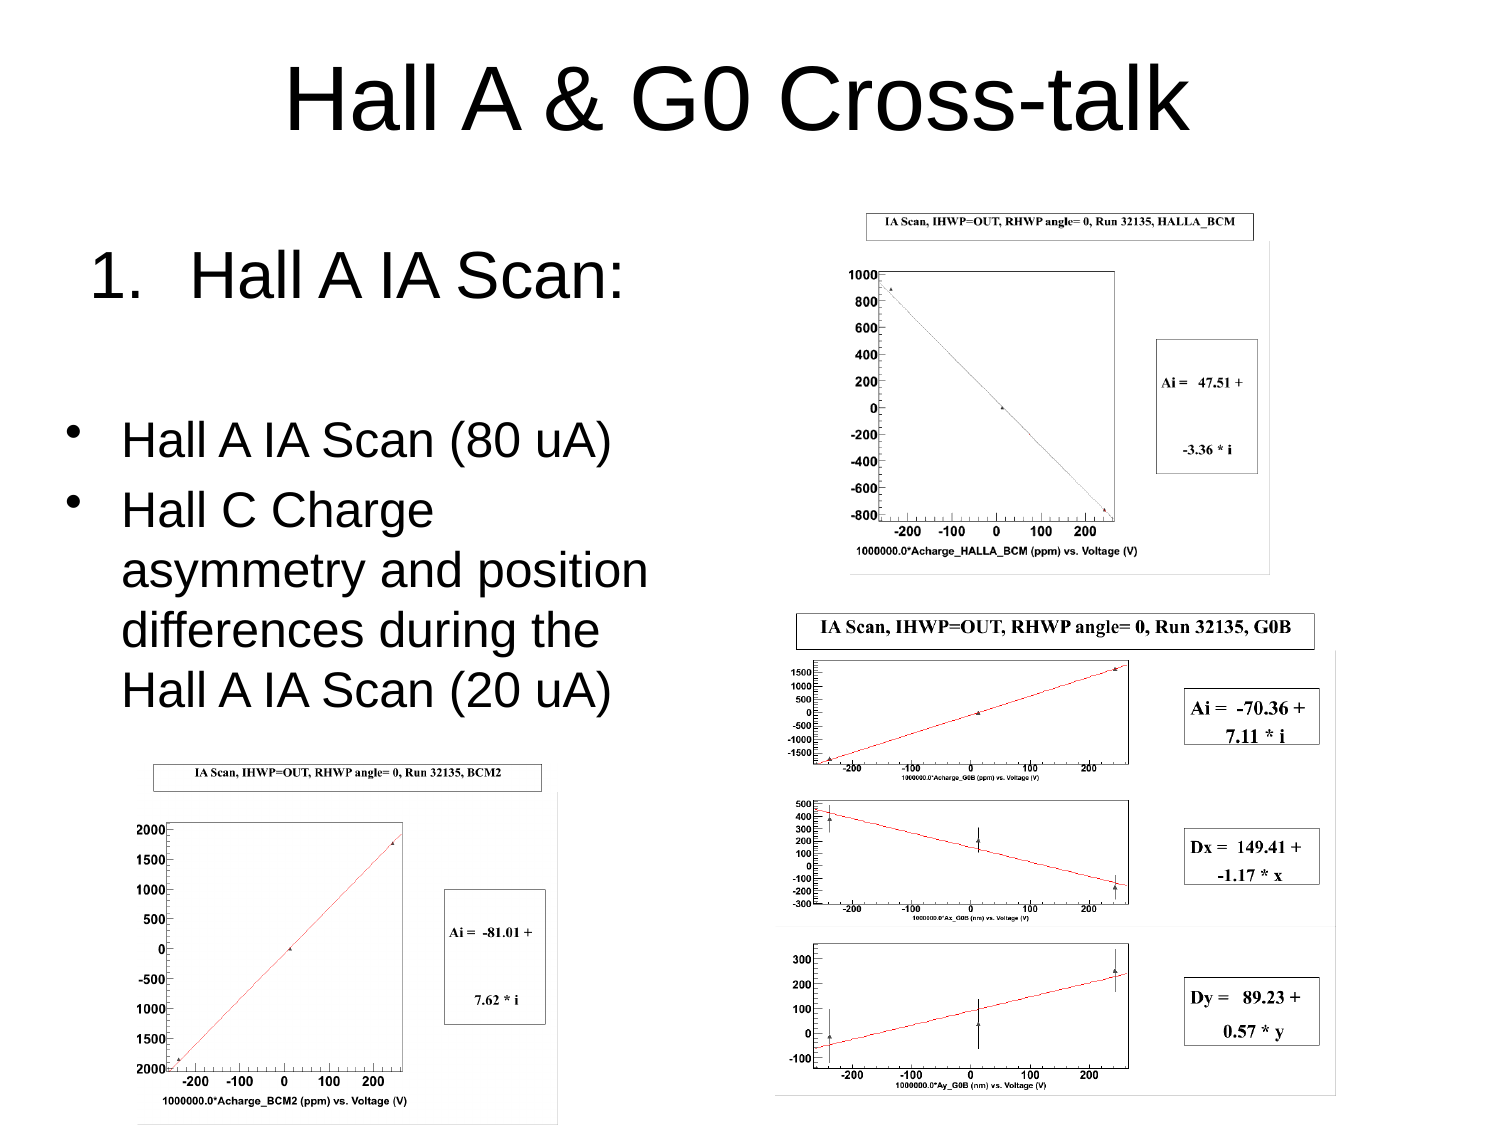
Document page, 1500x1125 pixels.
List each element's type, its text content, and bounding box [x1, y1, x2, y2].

text_box Hall A IA Scan: [74, 224, 688, 350]
title Hall A & G0 Cross-talk [74, 24, 1426, 163]
picture [849, 212, 1270, 575]
picture [137, 763, 558, 1125]
picture [774, 612, 1337, 1096]
list Hall A IA Scan (80 uA) Hall C Charge asymmetry and position differences during the Hall A IA Scan (20 uA) [49, 399, 701, 738]
